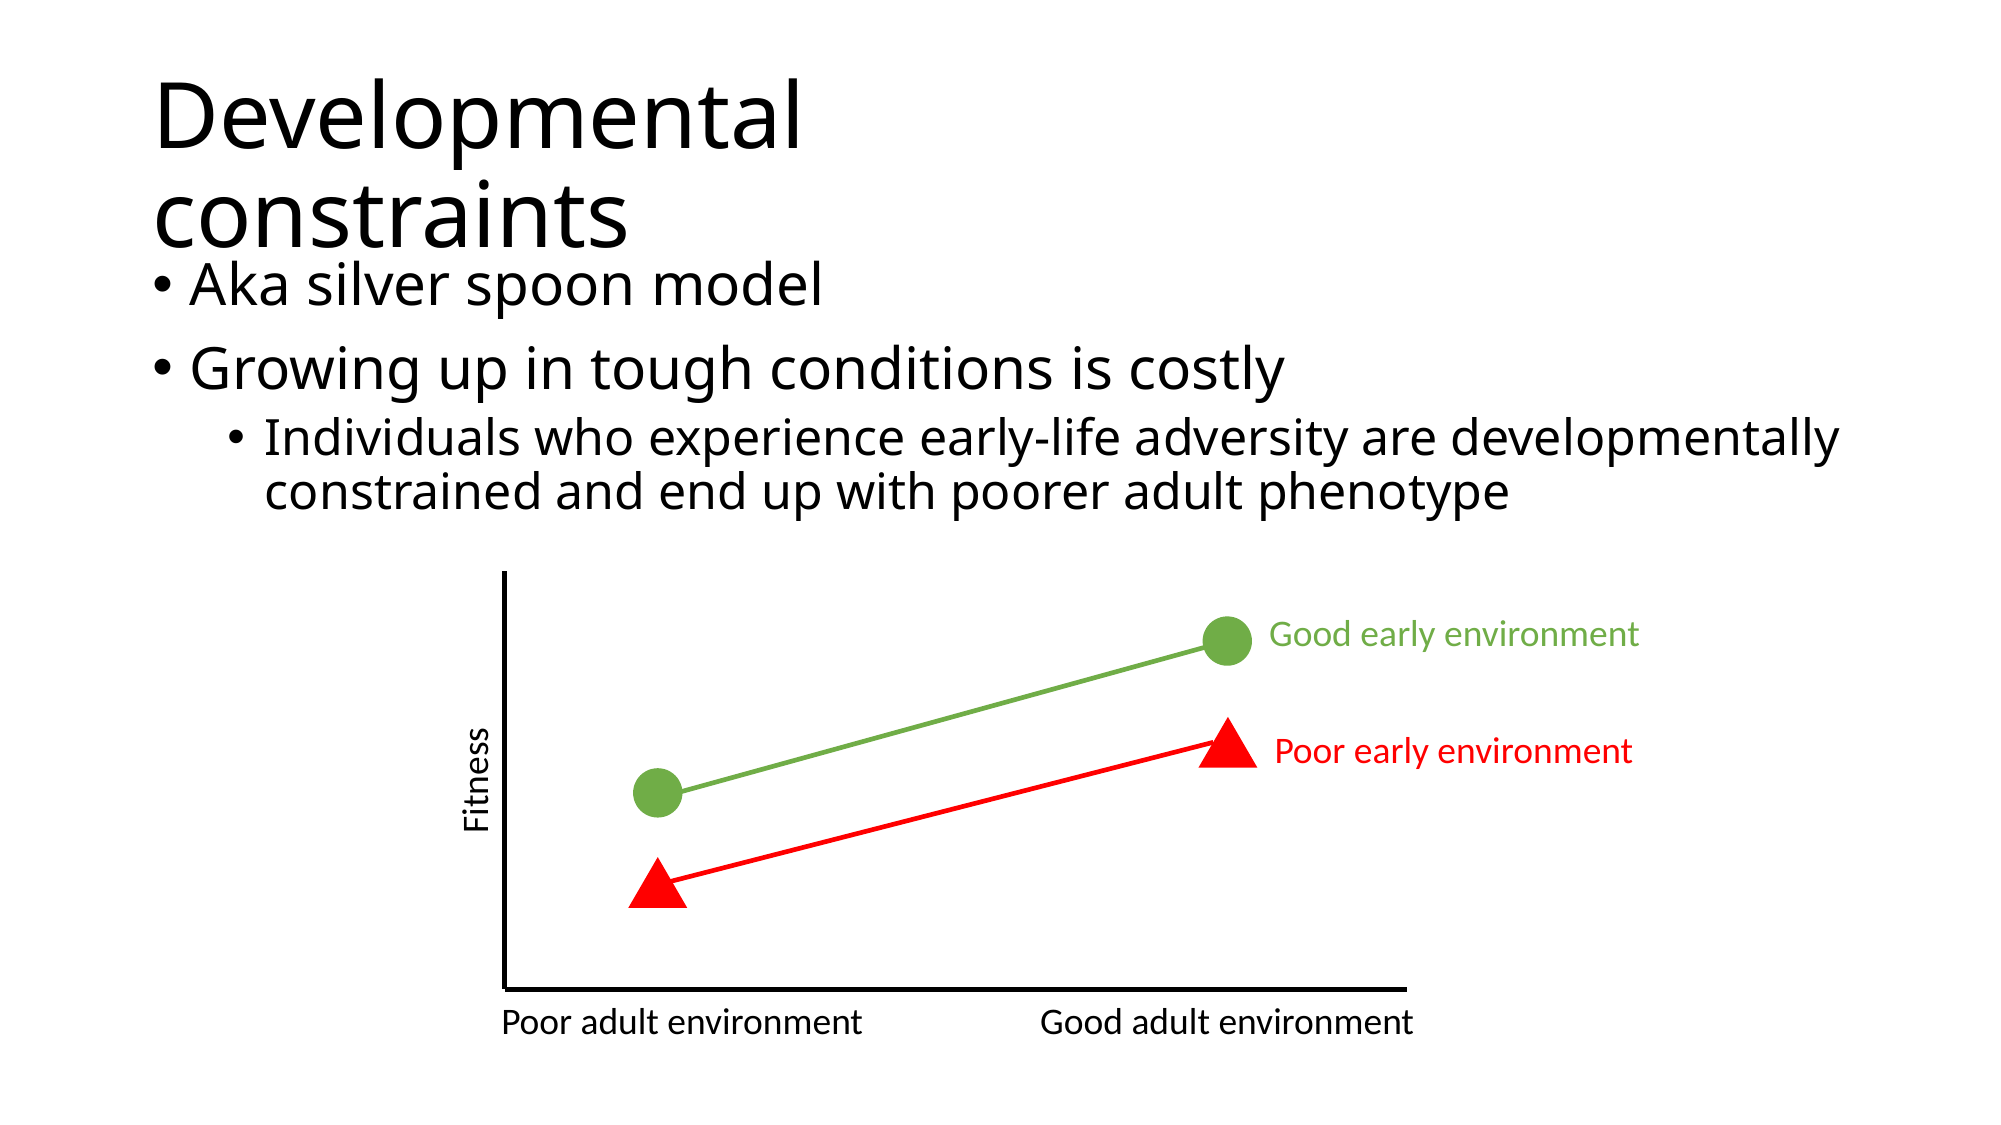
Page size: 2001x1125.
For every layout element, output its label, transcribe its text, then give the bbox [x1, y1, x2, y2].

text_box [1201, 615, 1254, 667]
text_box [626, 875, 690, 909]
list Aka silver spoon model Growing up in tough conditions is costly Individuals who experience early-life adversity are developmentally constrained and end up with poorer adult phenotype [137, 247, 1964, 677]
title Developmental constraints [137, 59, 1300, 247]
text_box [646, 742, 1214, 888]
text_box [663, 641, 1228, 797]
text_box [1228, 714, 1259, 769]
text_box Good early environment [1254, 601, 1656, 662]
text_box Poor adult environment [486, 989, 879, 1050]
text_box Good adult environment [1025, 989, 1430, 1050]
text_box Fitness [443, 712, 503, 849]
text_box Poor early environment [1259, 718, 1649, 779]
text_box [632, 770, 646, 816]
